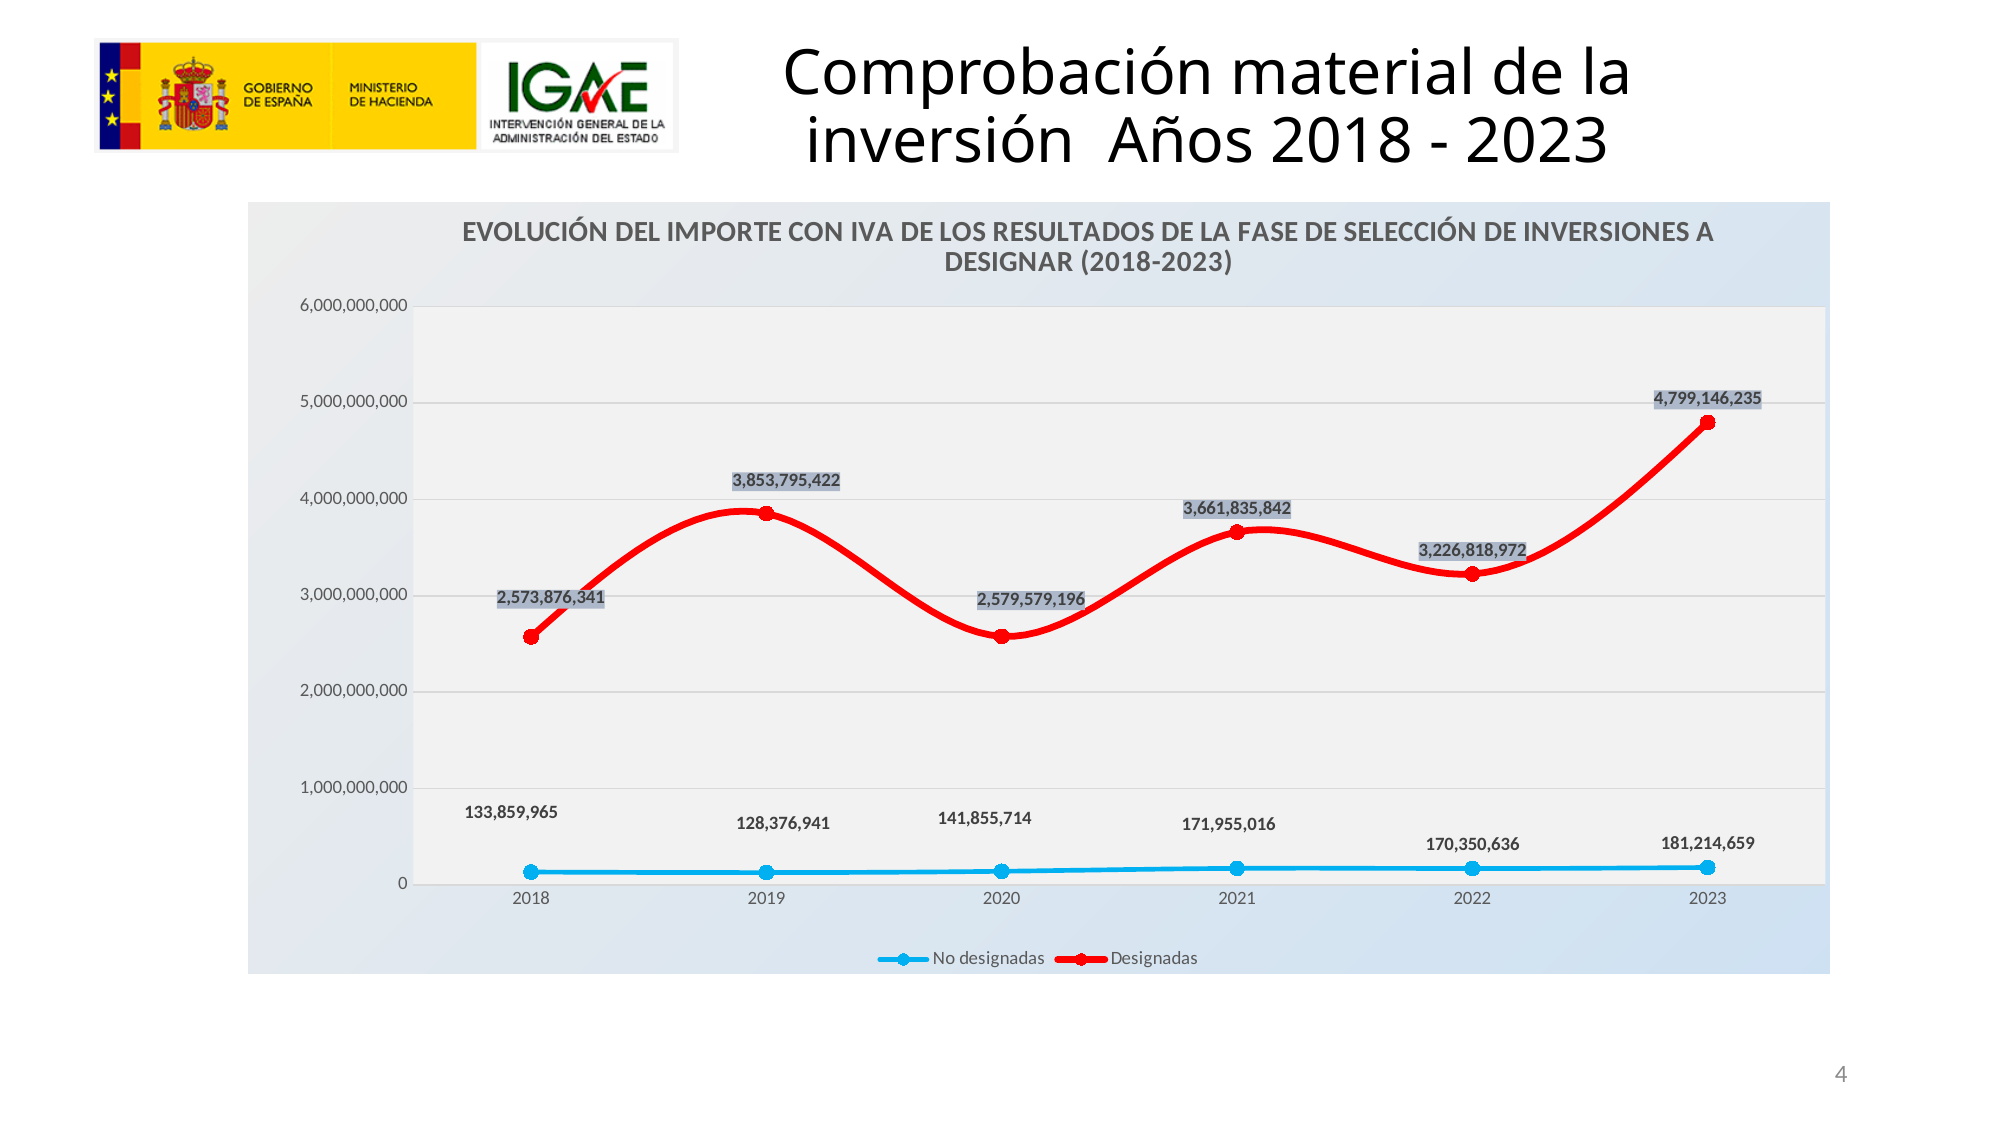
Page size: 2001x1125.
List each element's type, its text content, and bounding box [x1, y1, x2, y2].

chart [246, 200, 1832, 976]
title Comprobación material de la inversión Años 2018 - 2023 [678, 45, 1738, 172]
picture [94, 38, 679, 153]
slide_number 4 [1412, 1042, 1863, 1103]
